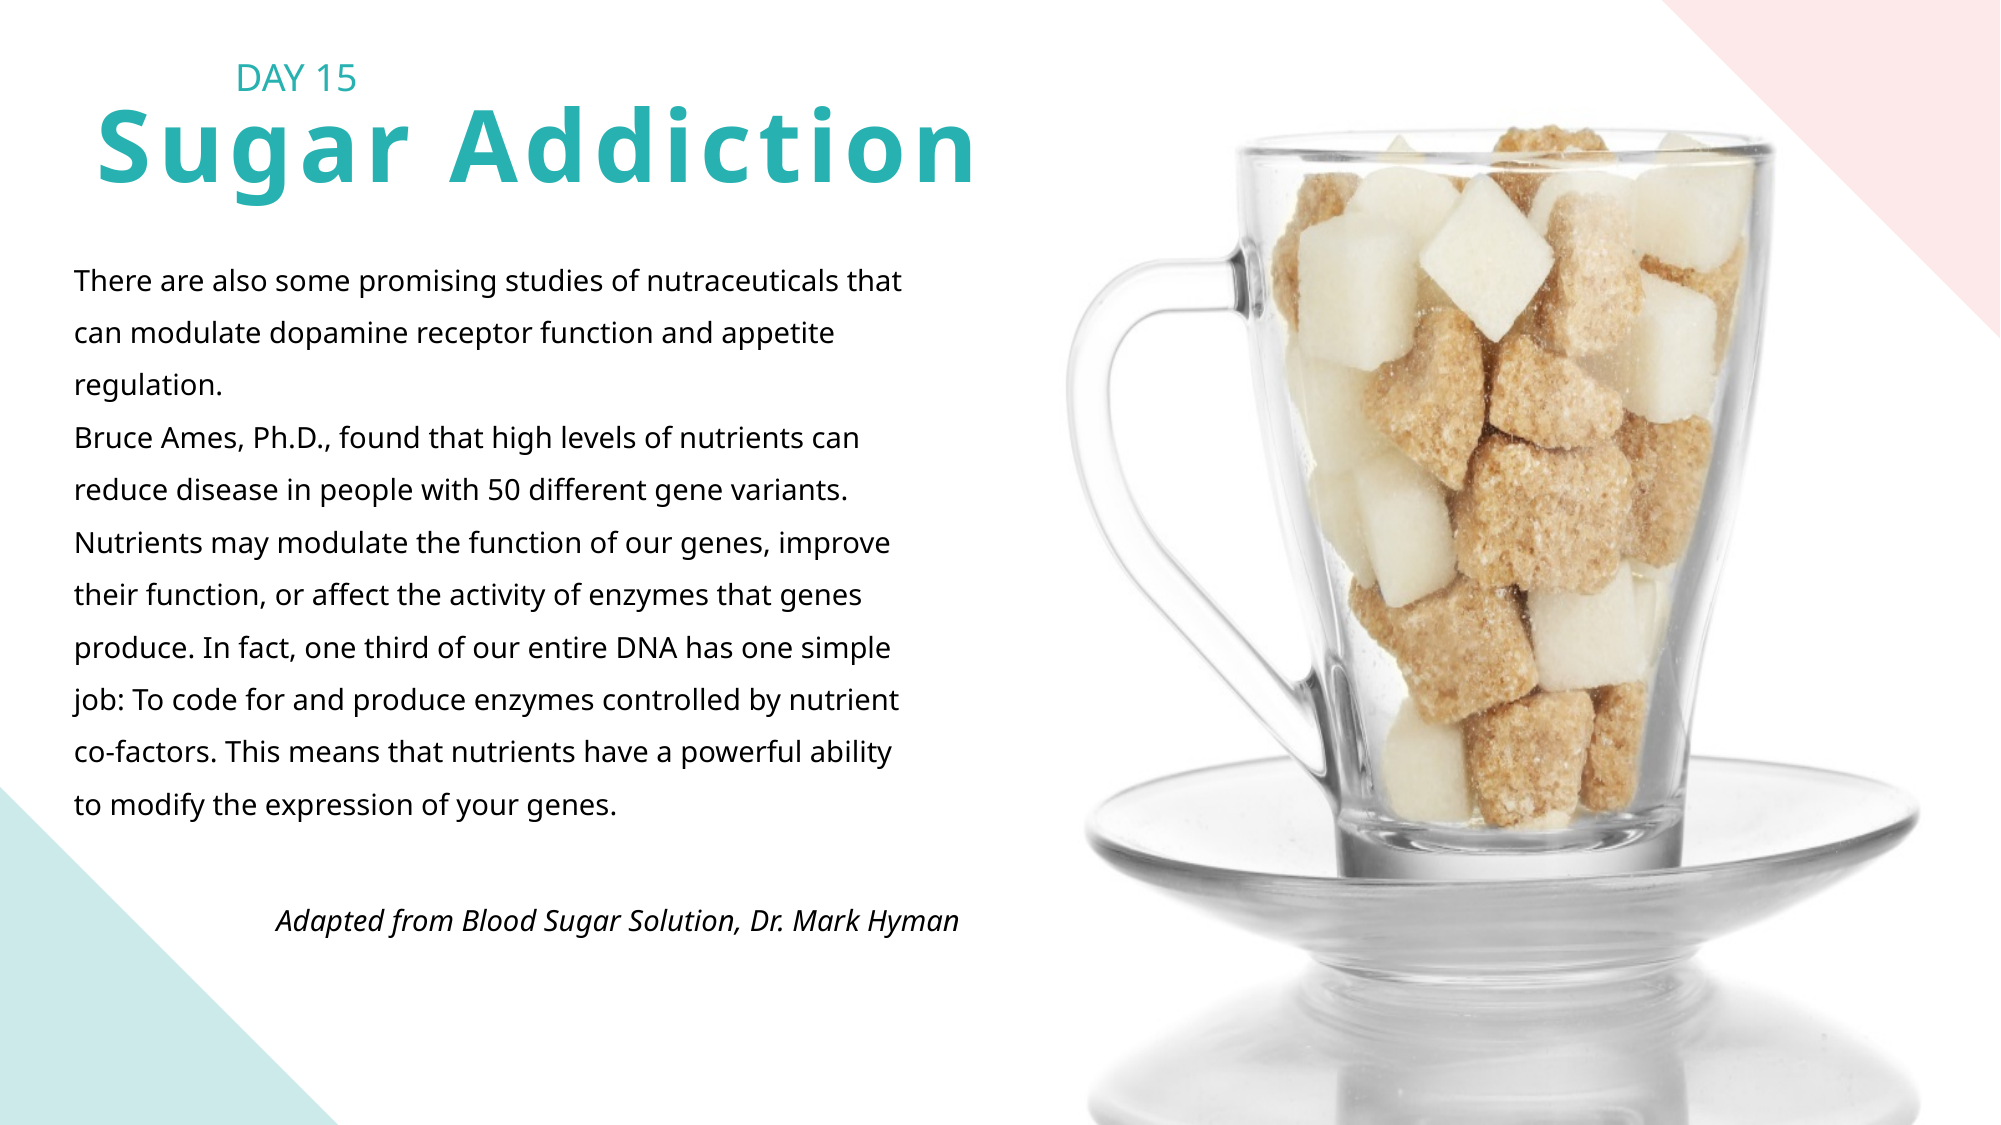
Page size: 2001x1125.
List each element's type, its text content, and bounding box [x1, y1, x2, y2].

text_box Adapted from Blood Sugar Solution, Dr. Mark Hyman [261, 895, 976, 946]
text_box There are also some promising studies of nutraceuticals that can modulate dopamine receptor function and appetite regulation. Bruce Ames, Ph.D., found that high levels of nutrients can reduce disease in people with 50 different gene variants. Nutrients may modulate the function of our genes, improve their function, or affect the activity of enzymes that genes produce. In fact, one third of our entire DNA has one simple job: To code for and produce enzymes controlled by nutrient co-factors. This means that nutrients have a powerful ability to modify the expression of your genes. [59, 236, 943, 921]
text_box [0, 785, 340, 1125]
text_box DAY 15 [220, 46, 373, 152]
text_box Sugar Addiction [82, 75, 995, 211]
text_box [277, 258, 872, 378]
picture [999, 0, 1998, 1125]
